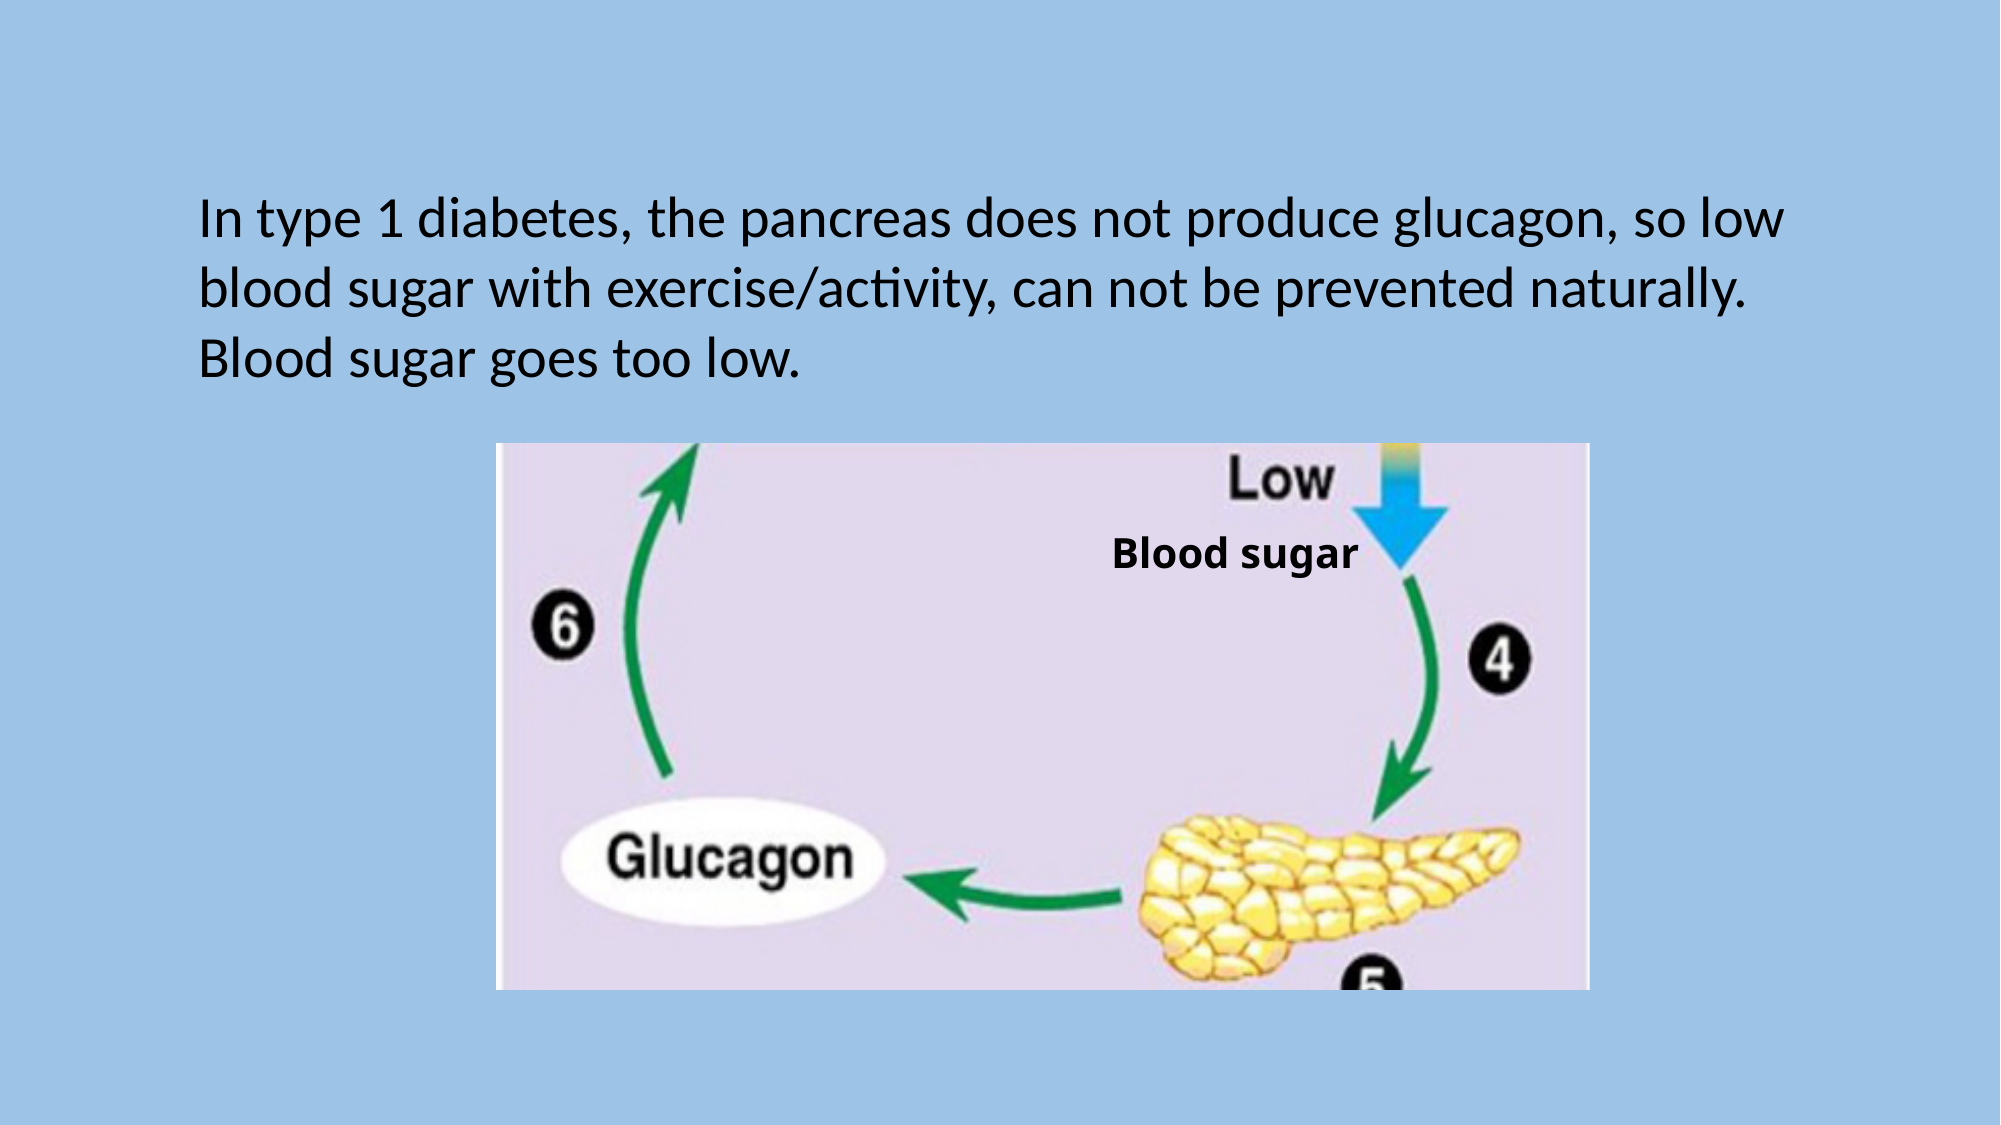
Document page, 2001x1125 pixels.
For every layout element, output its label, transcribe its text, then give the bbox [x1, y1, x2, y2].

picture [495, 443, 1590, 990]
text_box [632, 806, 817, 902]
text_box In type 1 diabetes, the pancreas does not produce glucagon, so low blood sugar with exercise/activity, can not be prevented naturally. Blood sugar goes too low. [183, 171, 1808, 397]
